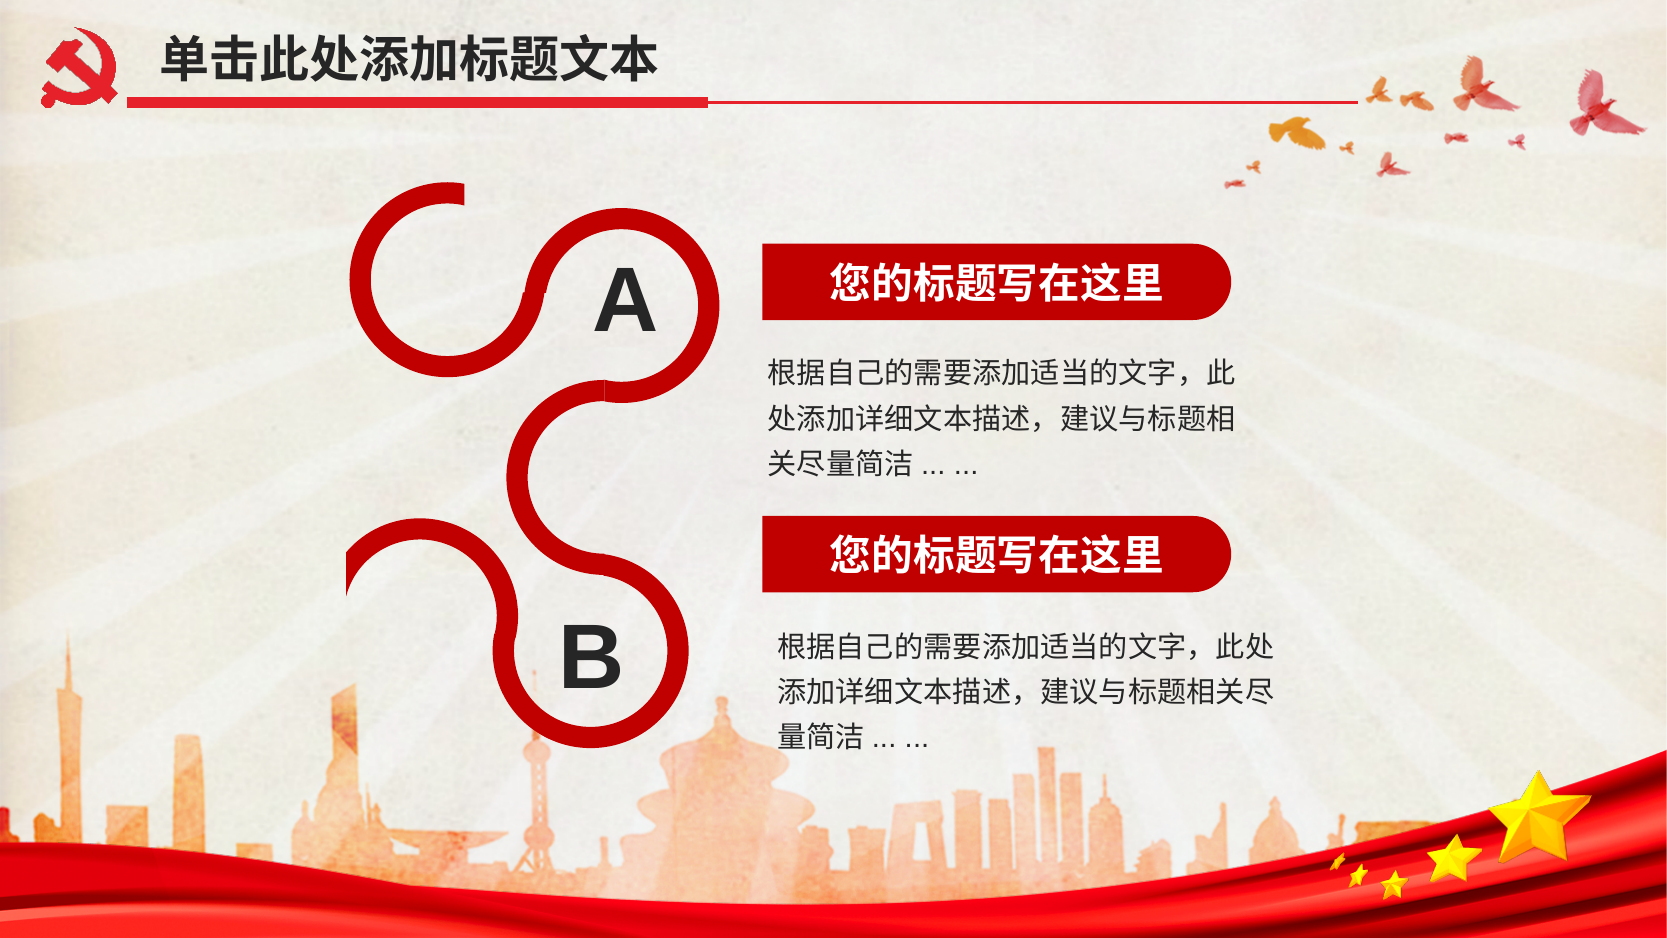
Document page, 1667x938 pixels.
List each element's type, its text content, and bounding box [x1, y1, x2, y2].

picture [0, 0, 1667, 938]
text_box 您的标题写在这里 [762, 515, 1232, 593]
text_box 单击此处添加标题文本 [144, 20, 675, 96]
text_box B [543, 589, 616, 715]
text_box [349, 182, 545, 378]
text_box 根据自己的需要添加适当的文字，此处添加详细文本描述，建议与标题相关尽量简洁... ... [753, 336, 1278, 488]
text_box 根据自己的需要添加适当的文字，此处添加详细文本描述，建议与标题相关尽量简洁... ... [762, 610, 1294, 762]
text_box [346, 518, 519, 639]
text_box [492, 554, 689, 749]
text_box A [577, 232, 650, 358]
text_box [524, 208, 720, 403]
text_box [506, 379, 605, 575]
text_box 您的标题写在这里 [762, 243, 1232, 321]
